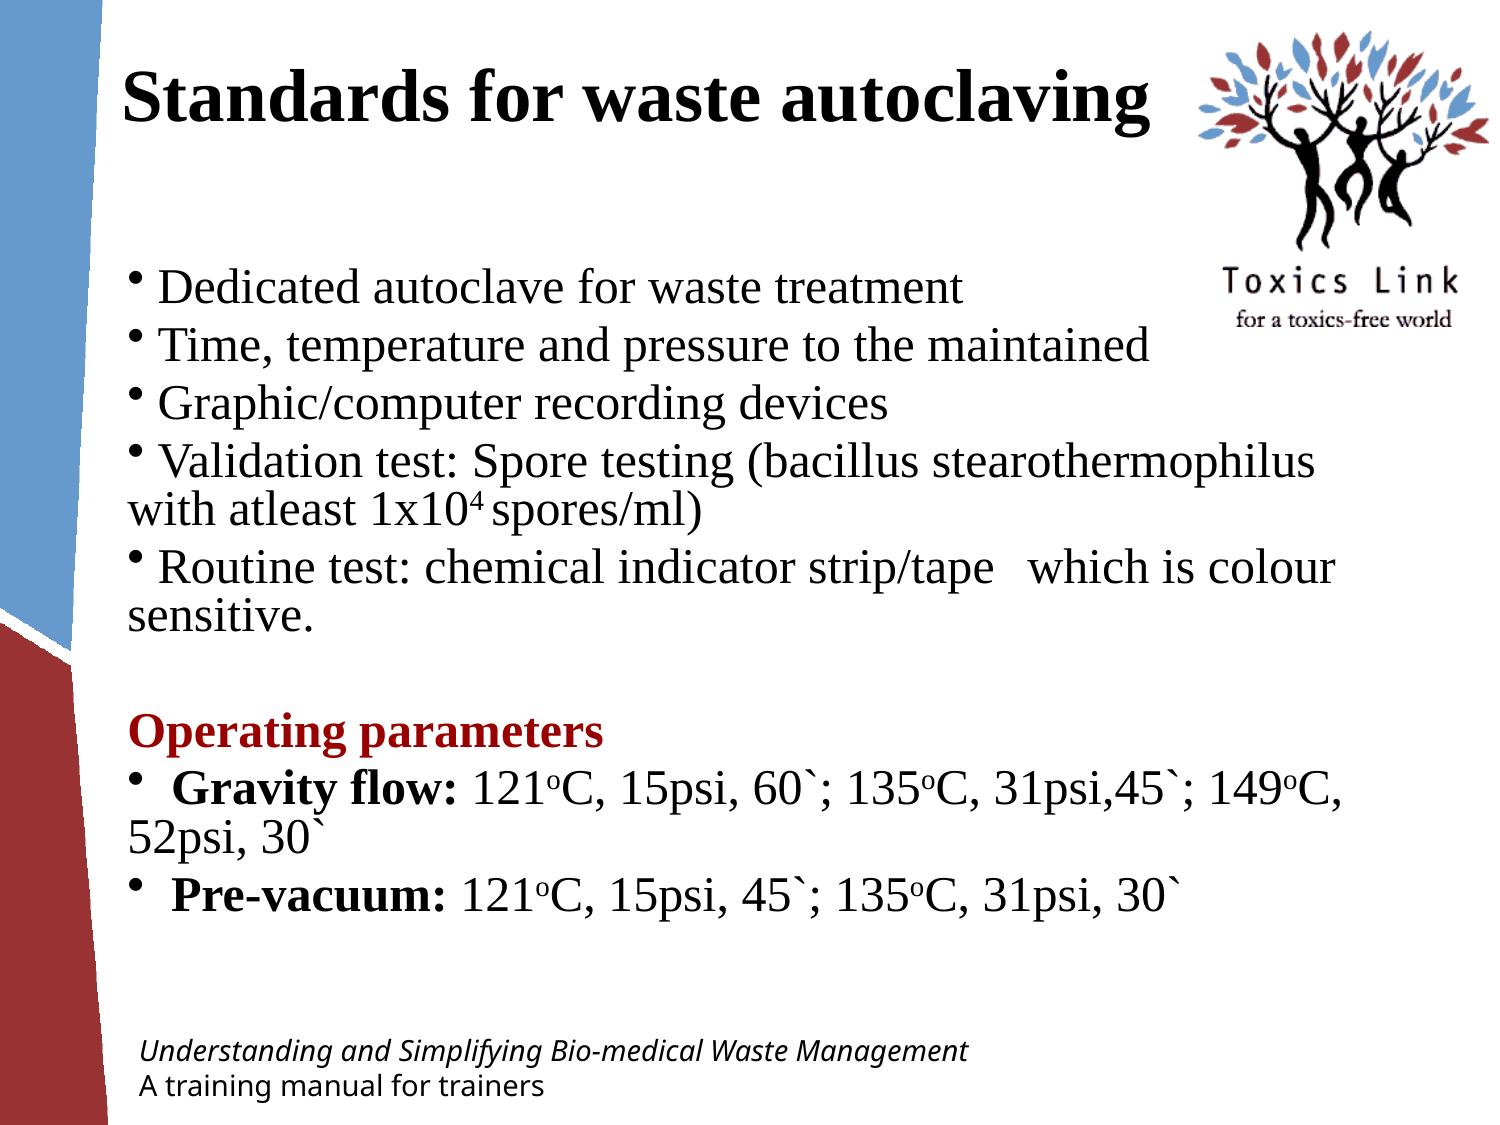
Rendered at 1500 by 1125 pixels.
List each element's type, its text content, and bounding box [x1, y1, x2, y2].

list Dedicated autoclave for waste treatment Time, temperature and pressure to the maintained Graphic/computer recording devices Validation test: Spore testing (bacillus stearothermophilus with atleast 1x104 spores/ml) Routine test: chemical indicator strip/tape which is colour sensitive. Operating parameters Gravity flow: 121oC, 15psi, 60`; 135oC, 31psi,45`; 149oC, 52psi, 30` Pre-vacuum: 121oC, 15psi, 45`; 135oC, 31psi, 30` [111, 257, 1419, 1000]
footer Understanding and Simplifying Bio-medical Waste Management A training manual for trainers [123, 1024, 988, 1103]
picture [1198, 30, 1489, 327]
picture [0, 0, 108, 1125]
title Standards for waste autoclaving [105, 38, 1466, 227]
